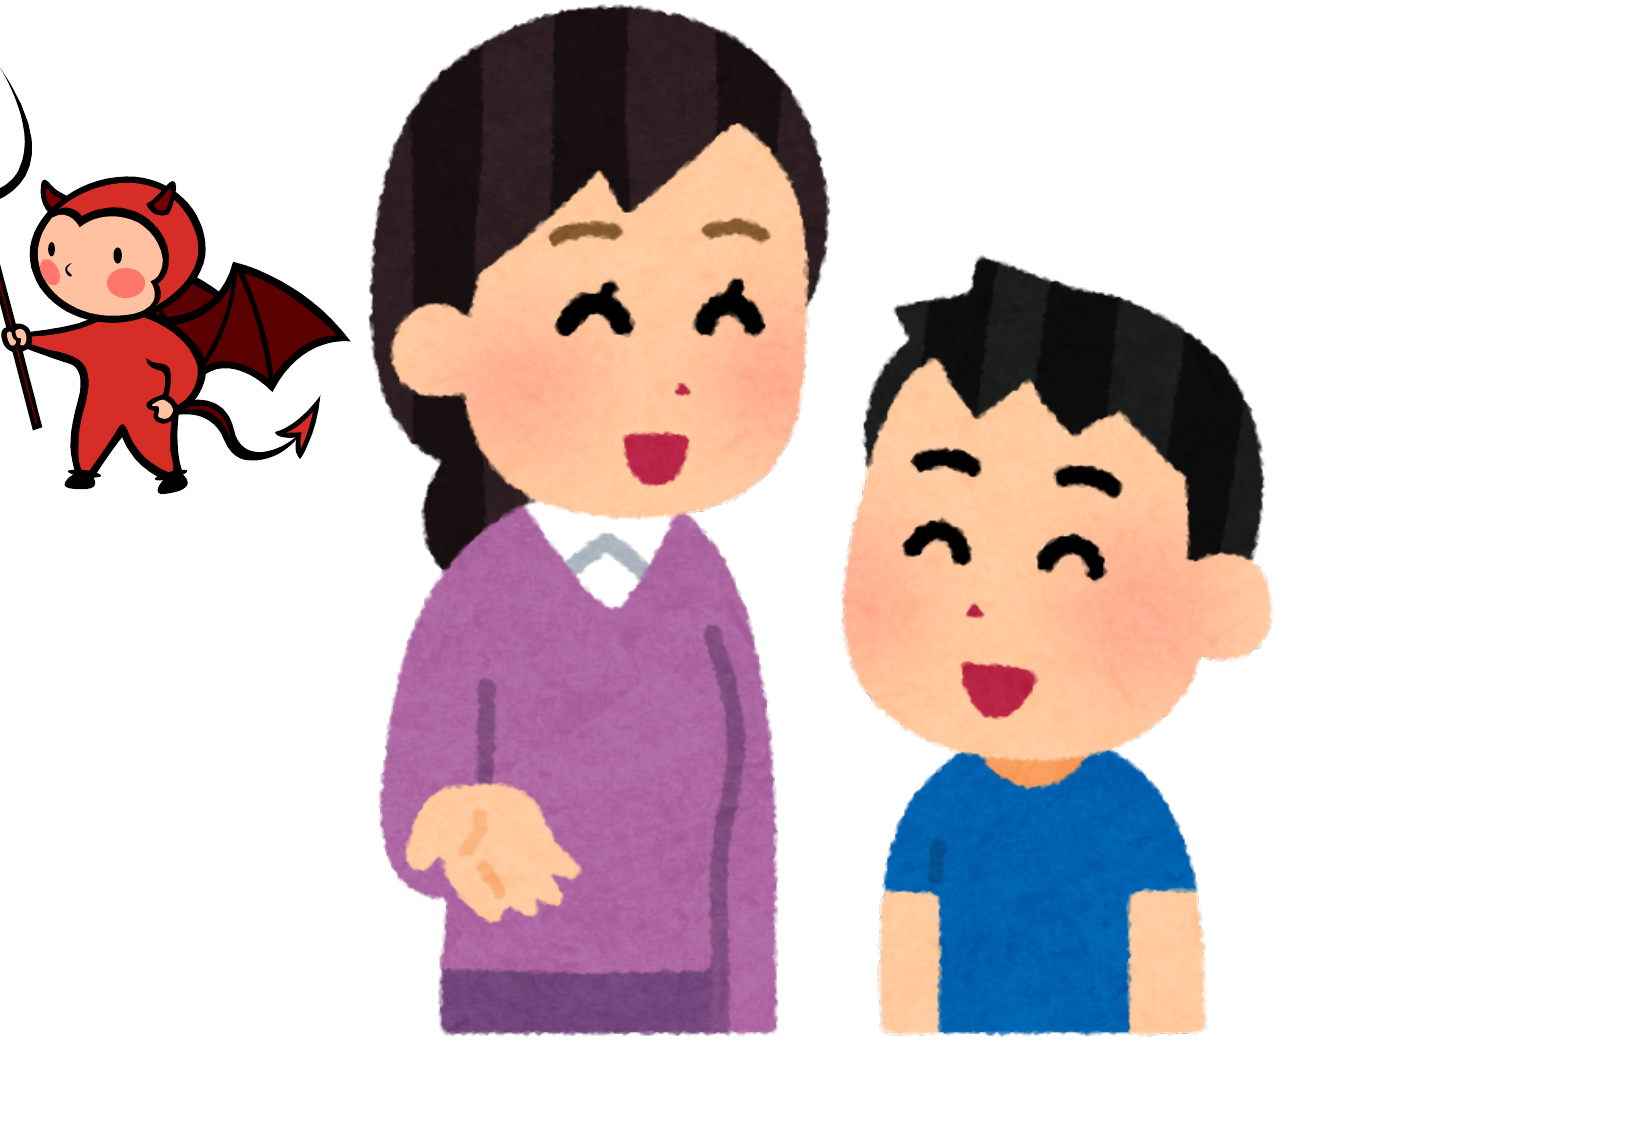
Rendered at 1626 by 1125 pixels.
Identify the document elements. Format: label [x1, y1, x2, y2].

picture [0, 0, 1360, 1070]
